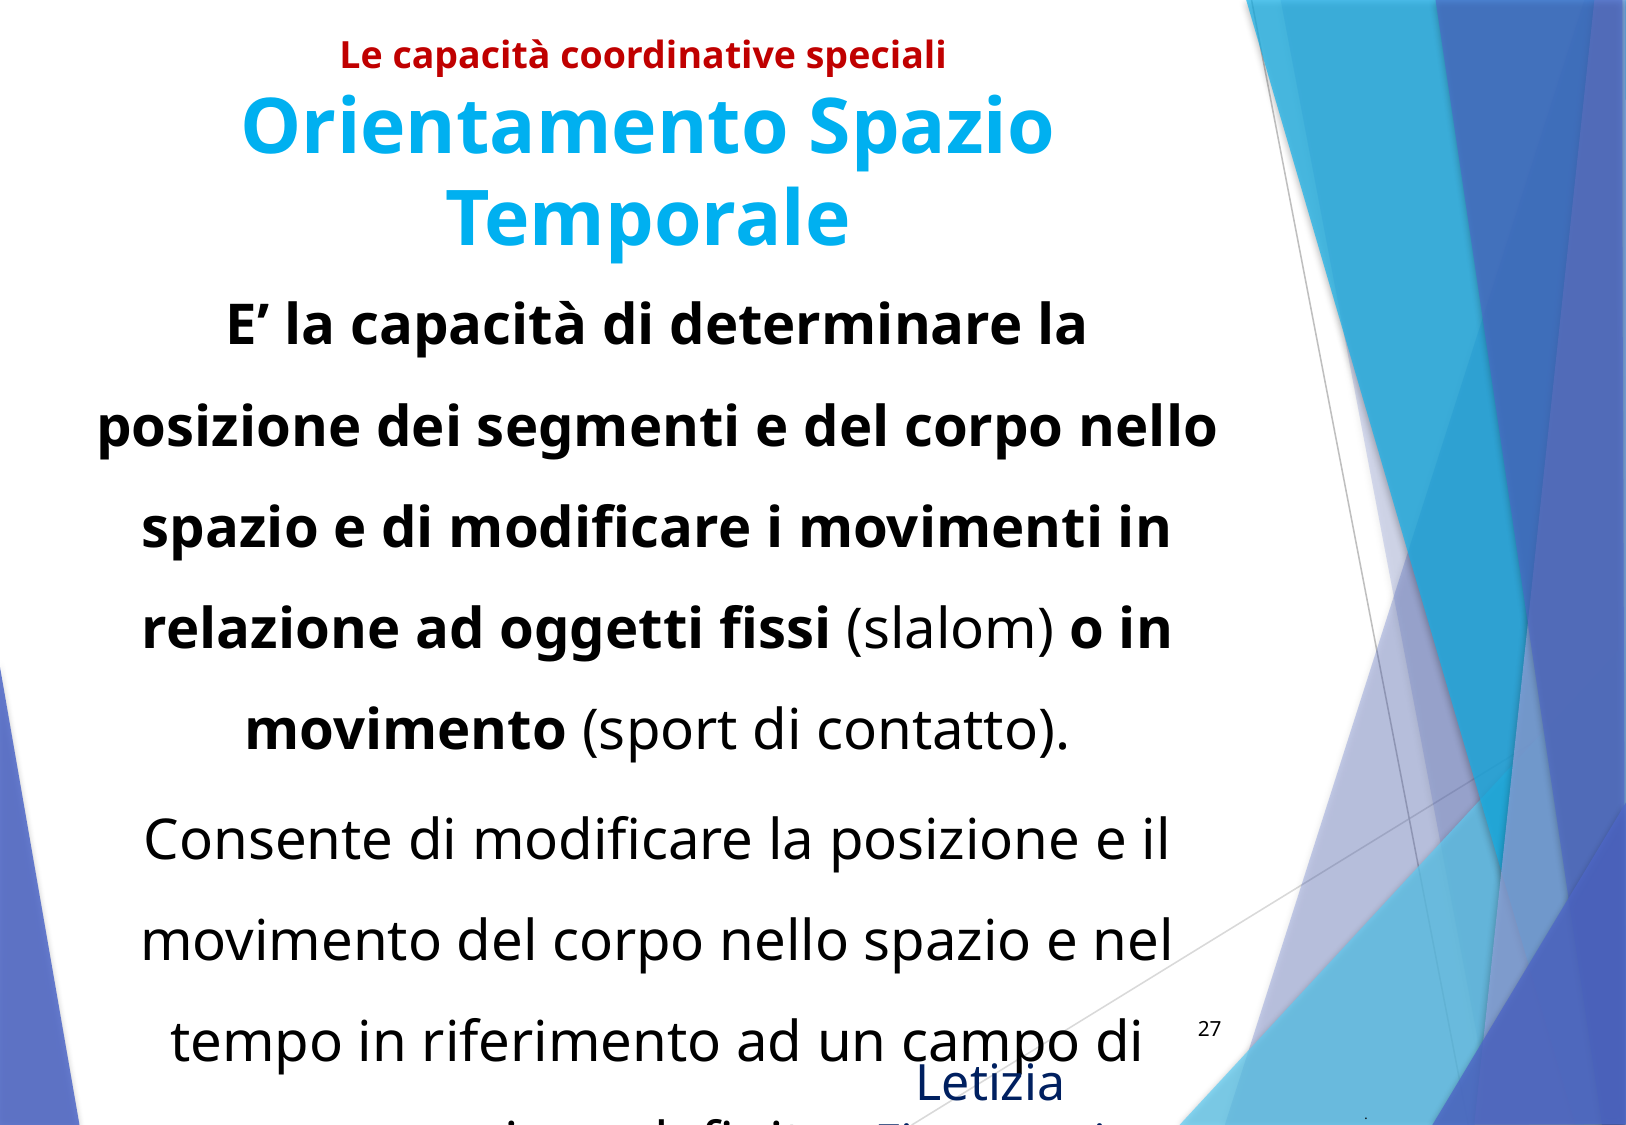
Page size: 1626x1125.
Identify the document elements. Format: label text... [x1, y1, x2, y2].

title Le capacità coordinative speciali Orientamento Spazio Temporale [60, 31, 1237, 247]
text_box Letizia Fioravanti [801, 1043, 1180, 1125]
text_box . [1180, 1069, 1569, 1125]
list E’ la capacità di determinare la posizione dei segmenti e del corpo nello spazio e di modificare i movimenti in relazione ad oggetti fissi (slalom) o in movimento (sport di contatto). Consente di modificare la posizione e il movimento del corpo nello spazio e nel tempo in riferimento ad un campo di azione definito. [60, 247, 1237, 953]
slide_number 27 [1145, 991, 1237, 1051]
